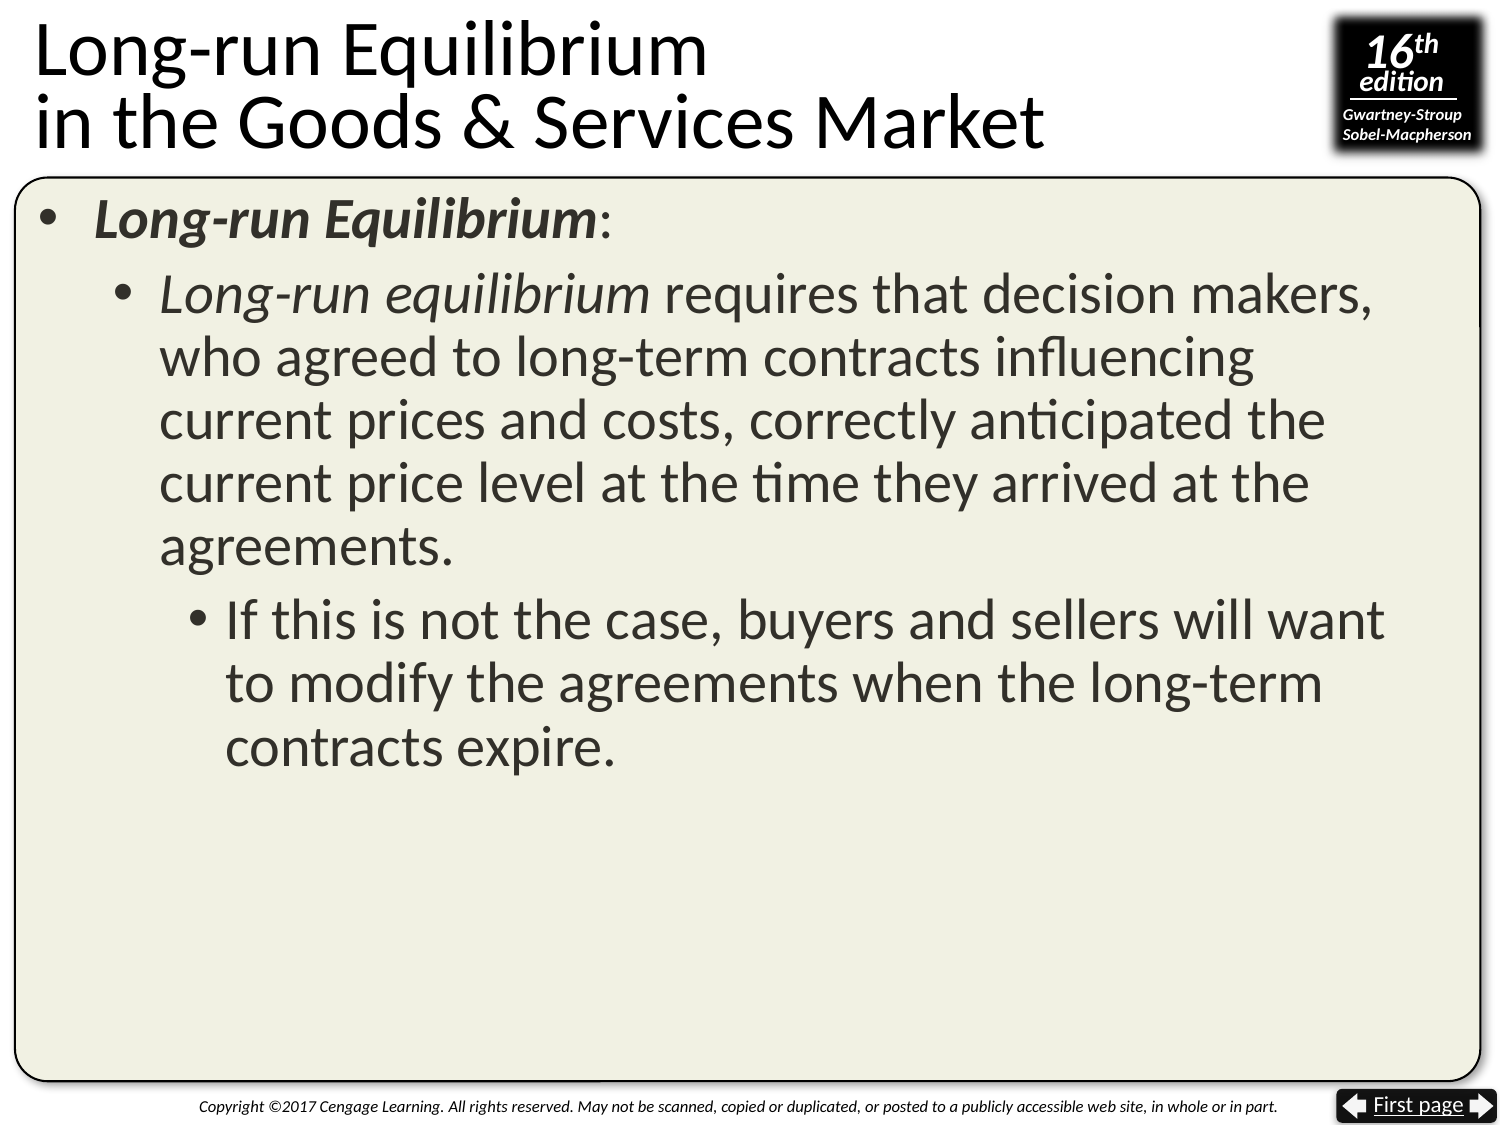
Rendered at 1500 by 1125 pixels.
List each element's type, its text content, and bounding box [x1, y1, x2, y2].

list Long-run Equilibrium: Long-run equilibrium requires that decision makers, who agreed to long-term contracts influencing current prices and costs, correctly anticipated the current price level at the time they arrived at the agreements. If this is not the case, buyers and sellers will want to modify the agreements when the long-term contracts expire. [23, 229, 1457, 735]
title Long-run Equilibrium in the Goods & Services Market [19, 11, 1481, 229]
